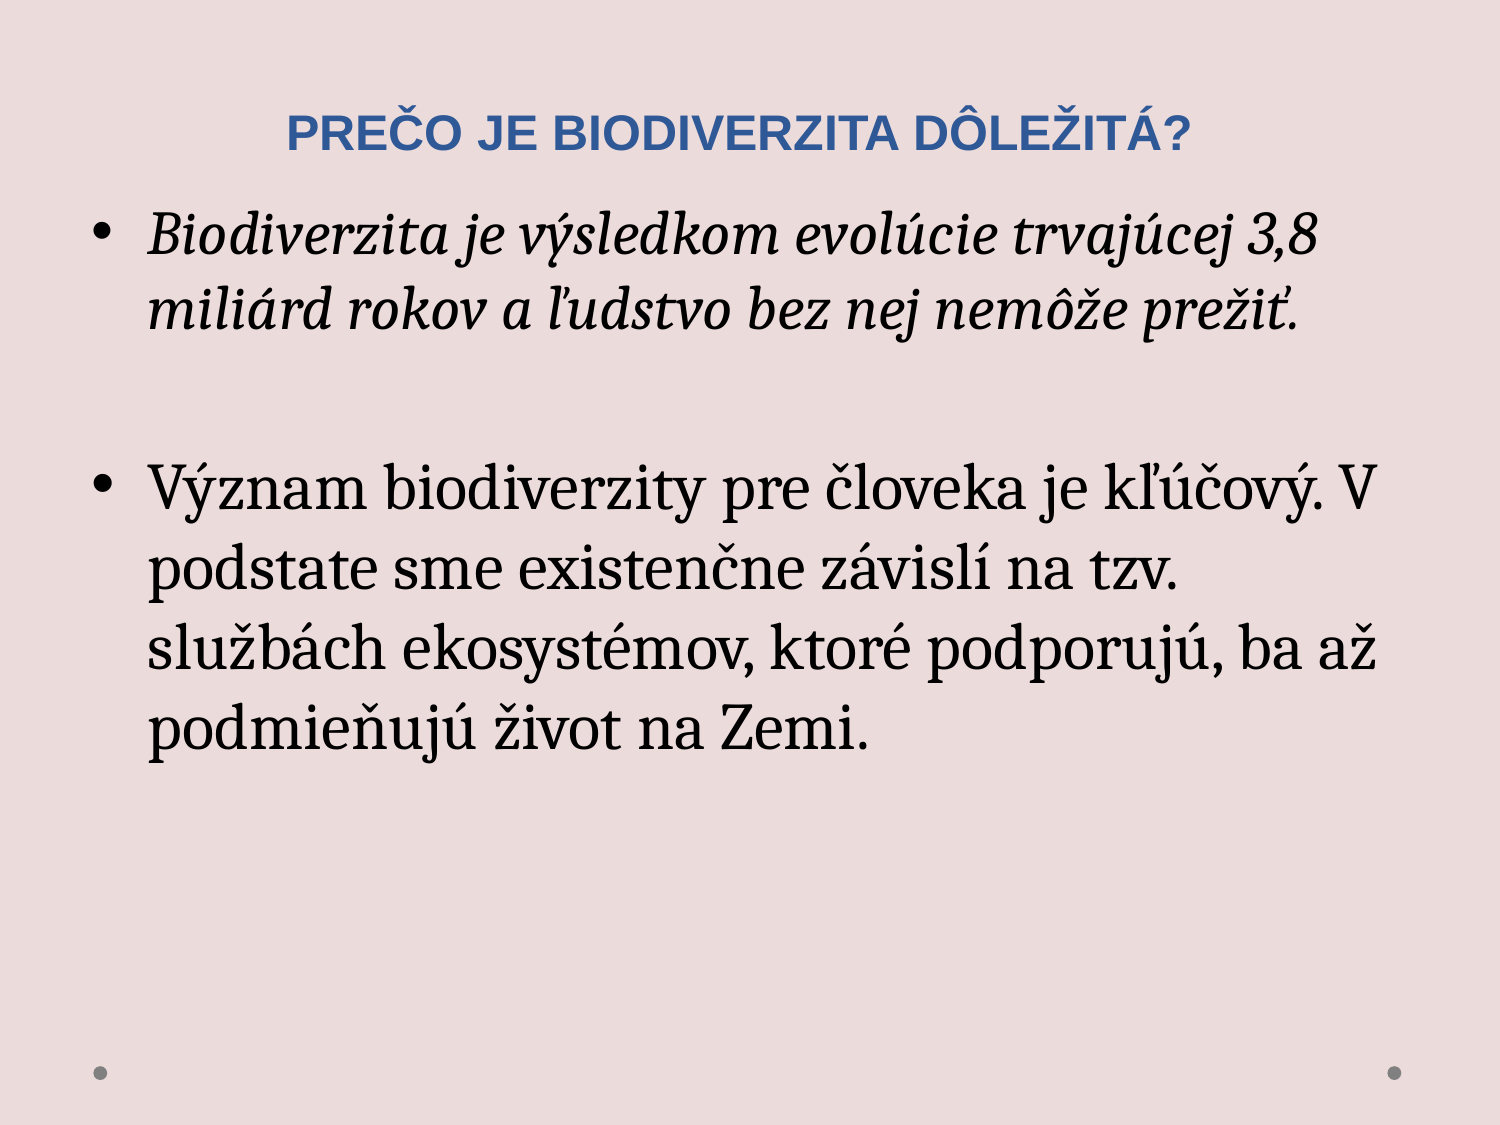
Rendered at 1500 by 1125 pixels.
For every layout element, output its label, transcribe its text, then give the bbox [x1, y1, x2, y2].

title PREČO JE BIODIVERZITA DÔLEŽITÁ? [64, 19, 1415, 168]
list Biodiverzita je výsledkom evolúcie trvajúcej 3,8 miliárd rokov a ľudstvo bez nej nemôže prežiť. Význam biodiverzity pre človeka je kľúčový. V podstate sme existenčne závislí na tzv. službách ekosystémov, ktoré podporujú, ba až podmieňujú život na Zemi. [76, 184, 1427, 927]
